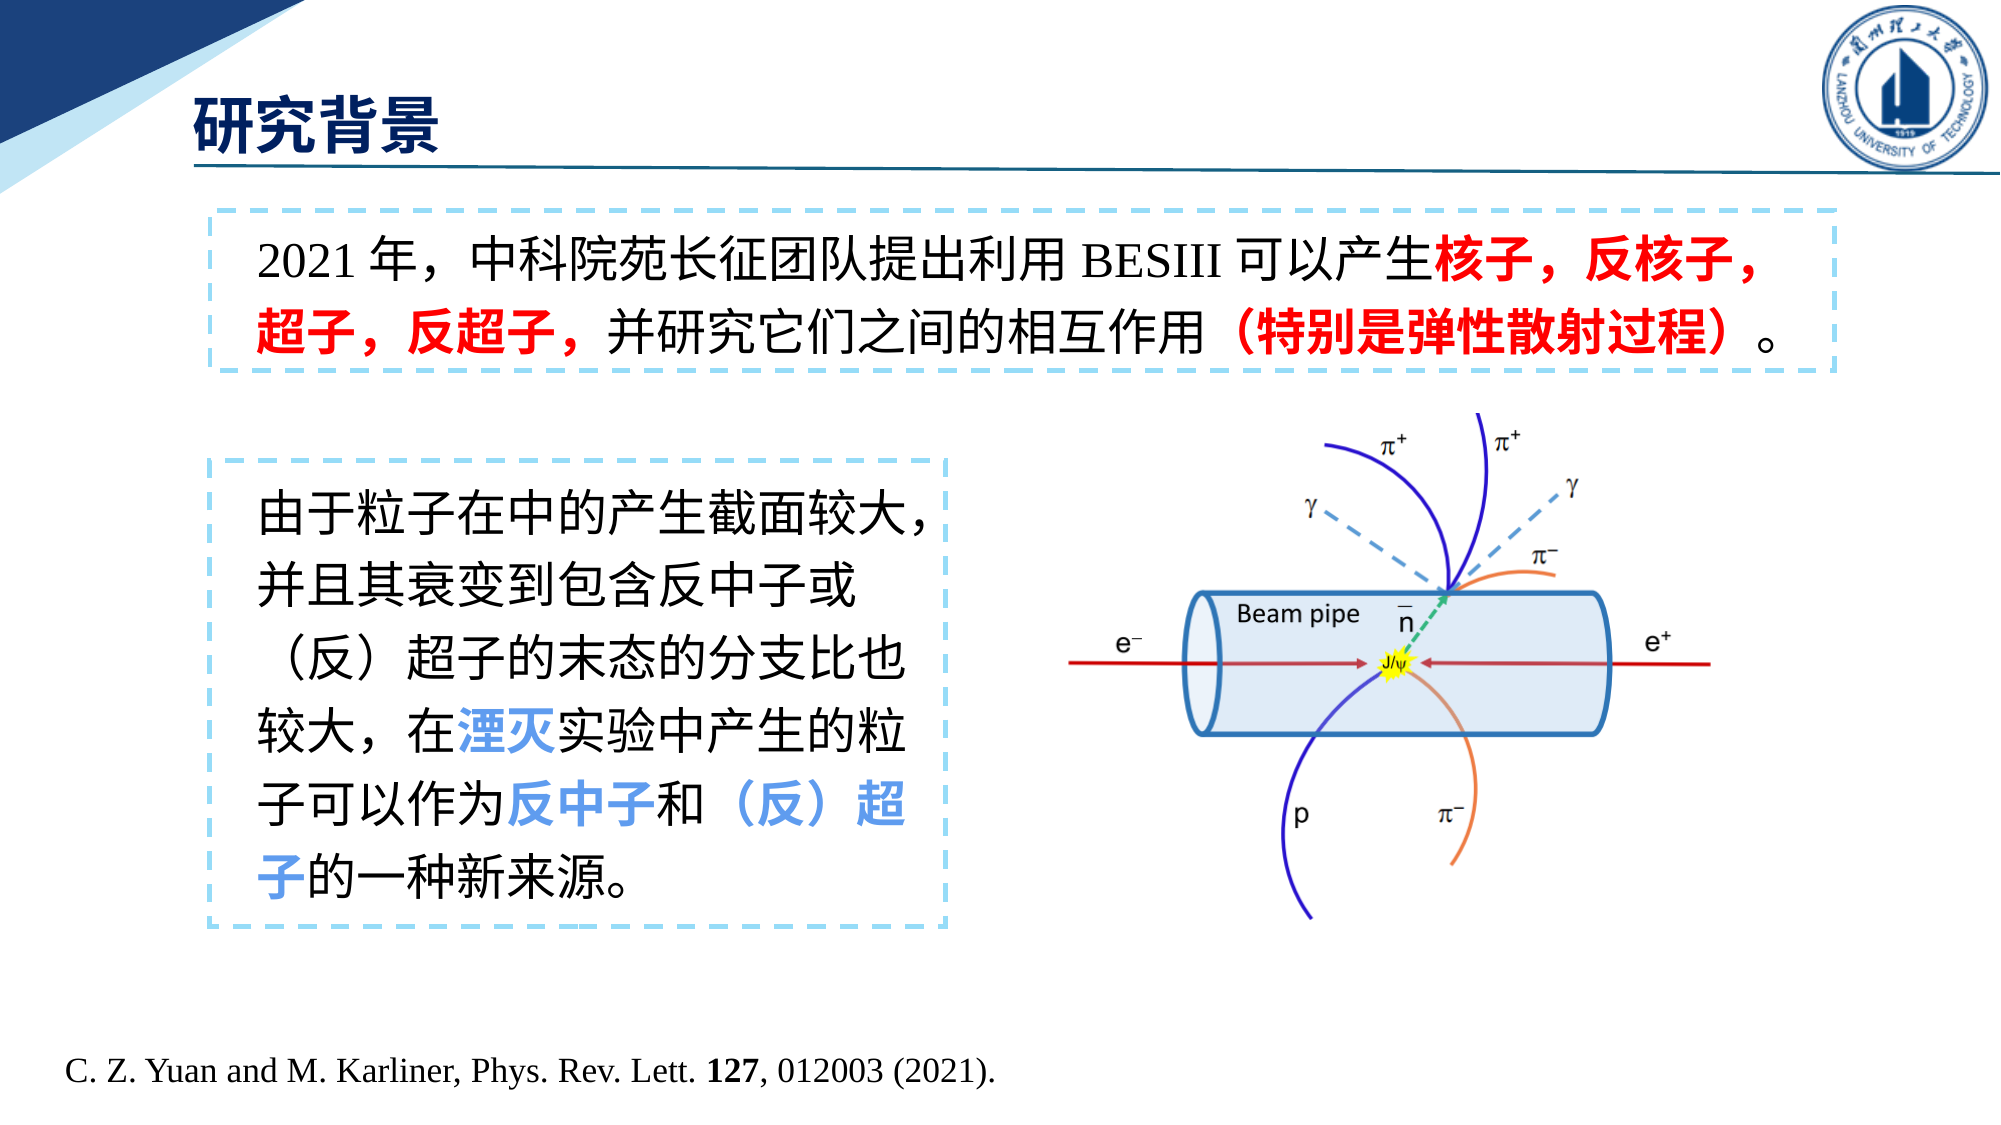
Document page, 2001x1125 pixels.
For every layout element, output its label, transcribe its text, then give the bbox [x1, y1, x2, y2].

text_box C. Z. Yuan and M. Karliner, Phys. Rev. Lett. 127, 012003 (2021). [50, 1040, 1215, 1098]
text_box [208, 459, 947, 928]
text_box 研究背景 [174, 77, 1221, 182]
picture [1822, 5, 2000, 171]
picture [1031, 412, 1729, 927]
text_box [208, 209, 1836, 372]
